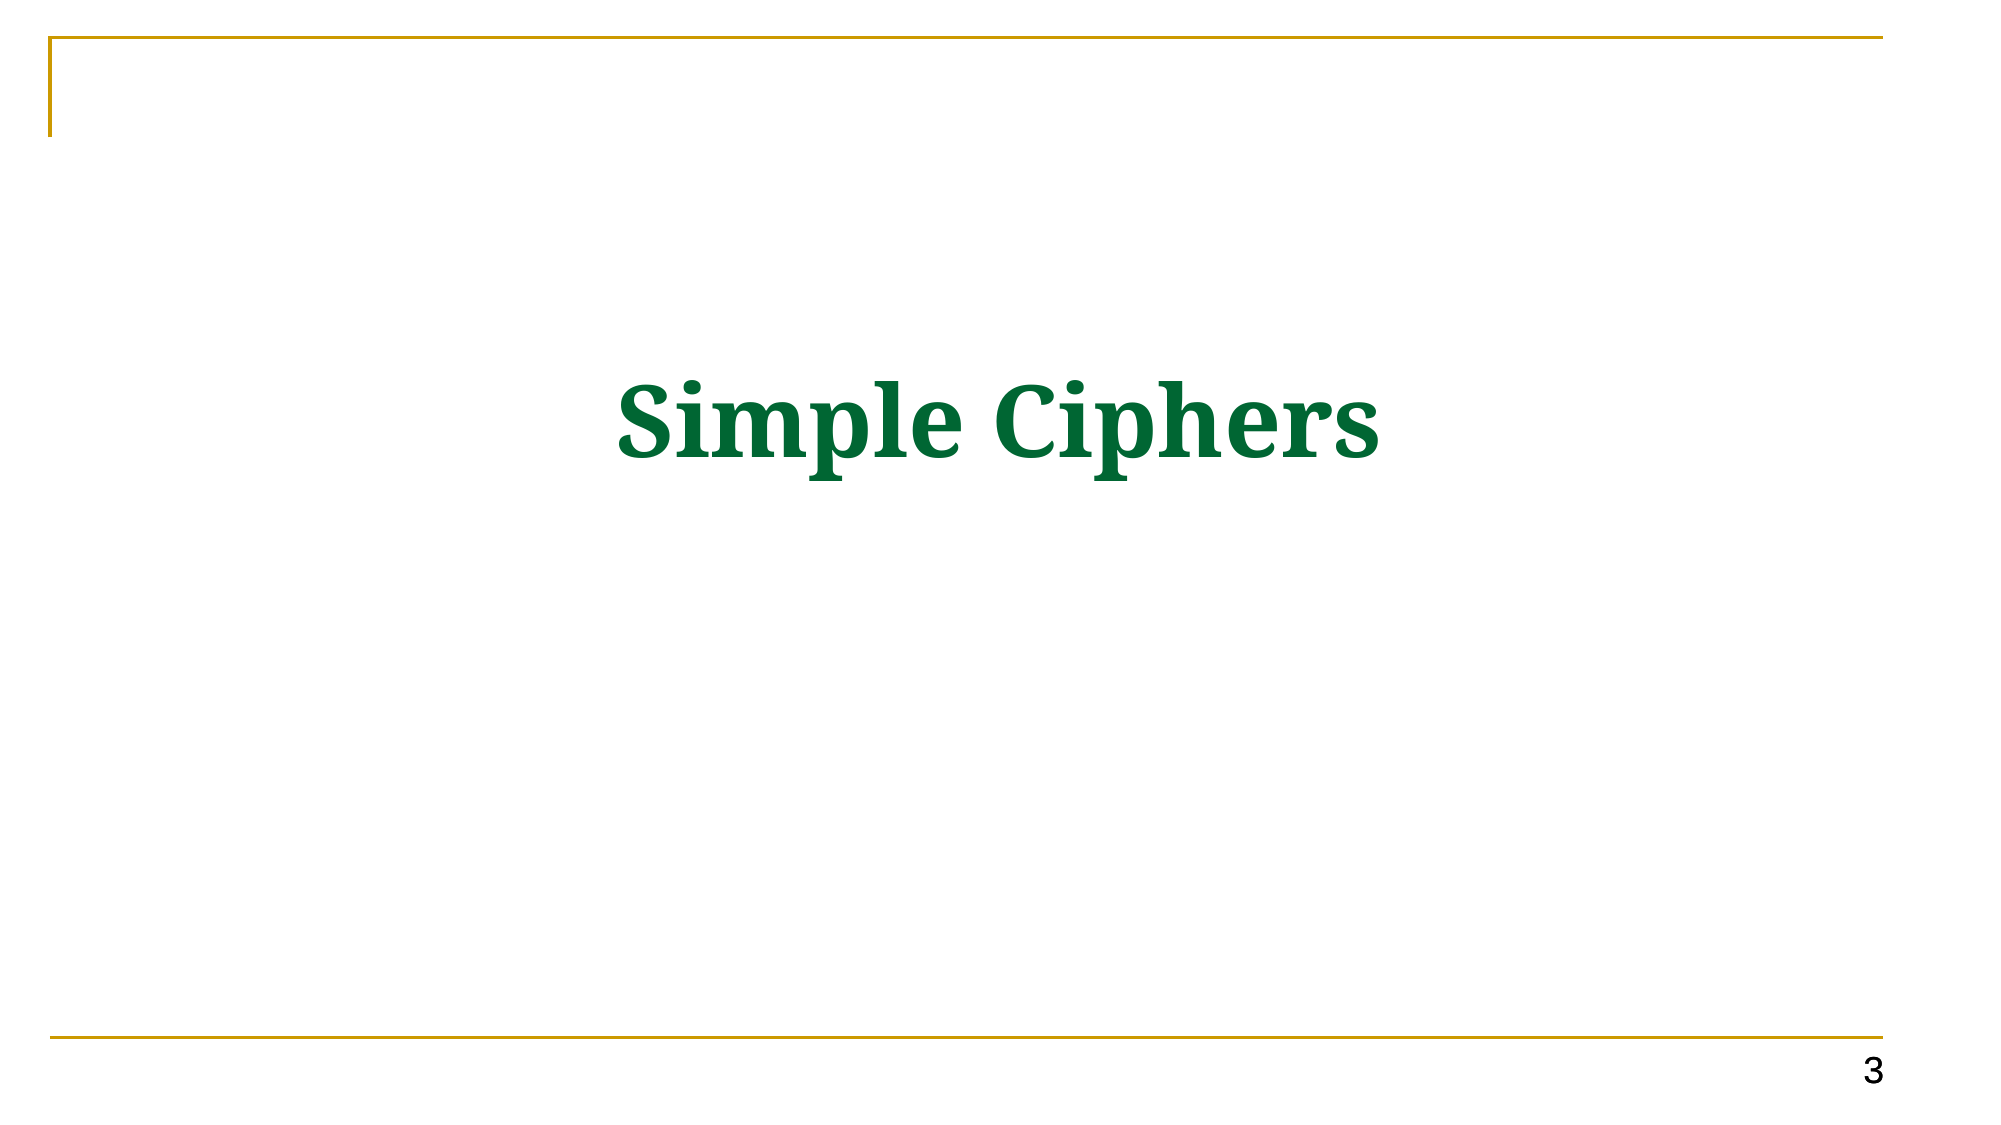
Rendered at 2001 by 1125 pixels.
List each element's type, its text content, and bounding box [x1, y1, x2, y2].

title Simple Ciphers [150, 349, 1850, 591]
